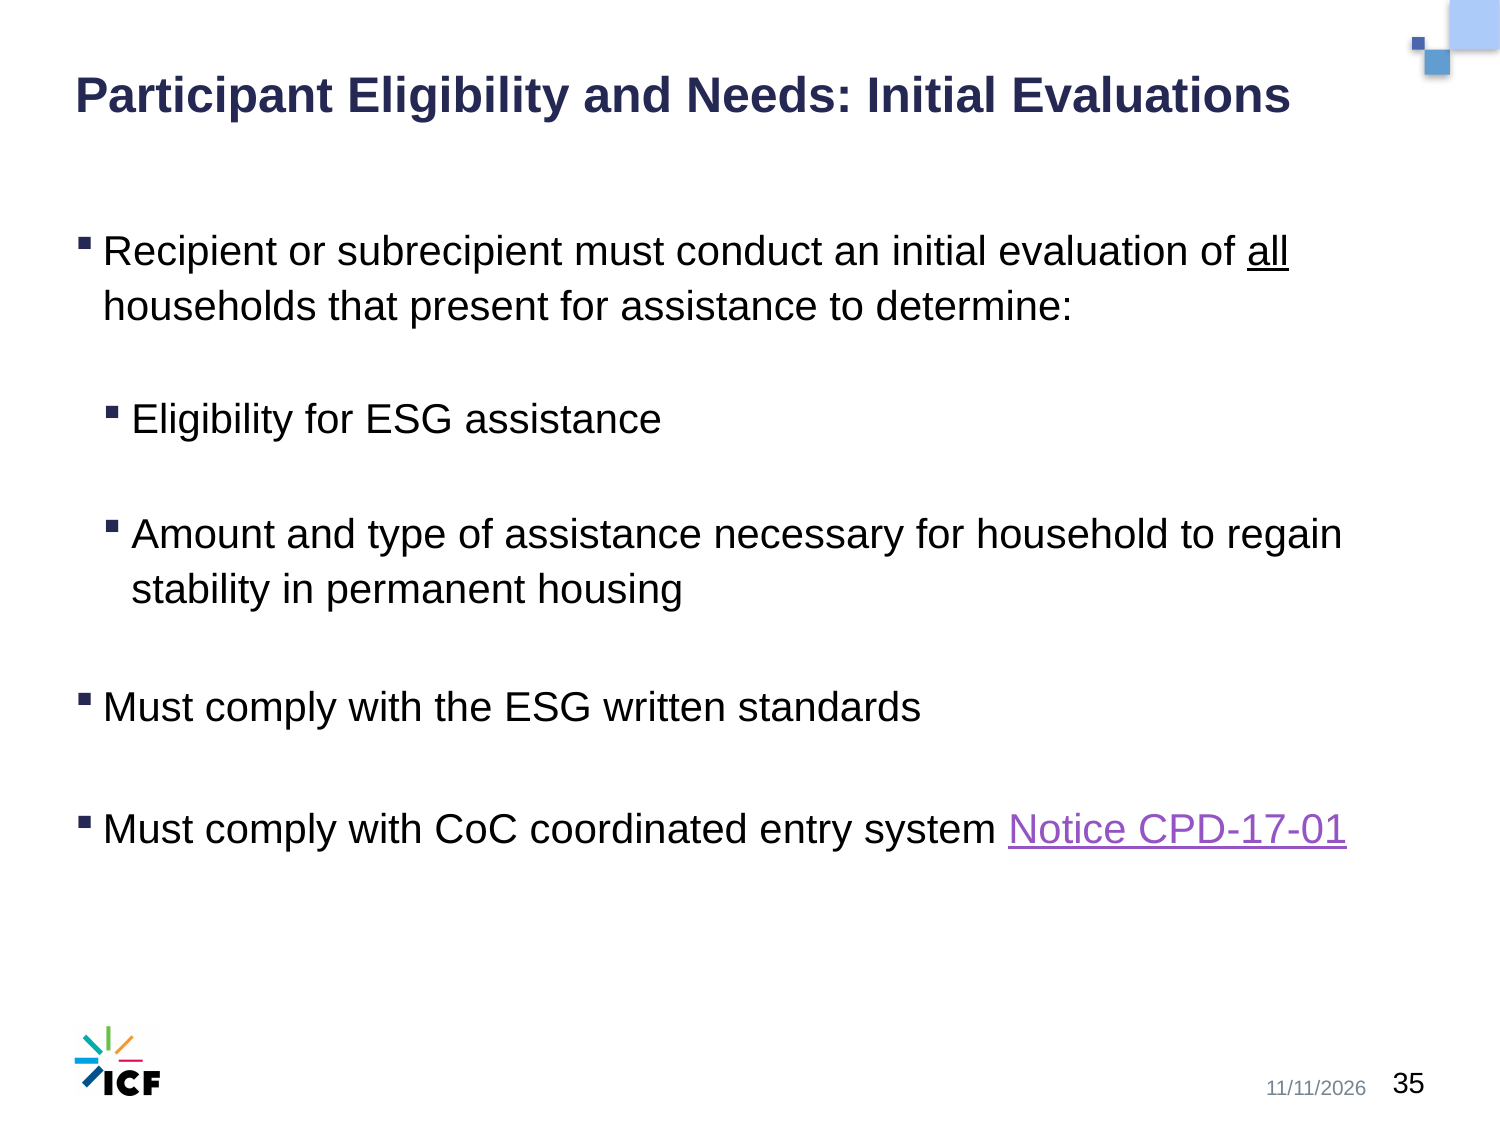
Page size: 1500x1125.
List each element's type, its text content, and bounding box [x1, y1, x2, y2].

list Recipient or subrecipient must conduct an initial evaluation of all households that present for assistance to determine: Eligibility for ESG assistance Amount and type of assistance necessary for household to regain stability in permanent housing Must comply with the ESG written standards Must comply with CoC coordinated entry system Notice CPD-17-01 [75, 219, 1425, 1040]
picture [74, 1026, 160, 1096]
slide_number 35 [1367, 1039, 1425, 1100]
title Participant Eligibility and Needs: Initial Evaluations [75, 69, 1425, 187]
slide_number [1209, 1039, 1367, 1100]
